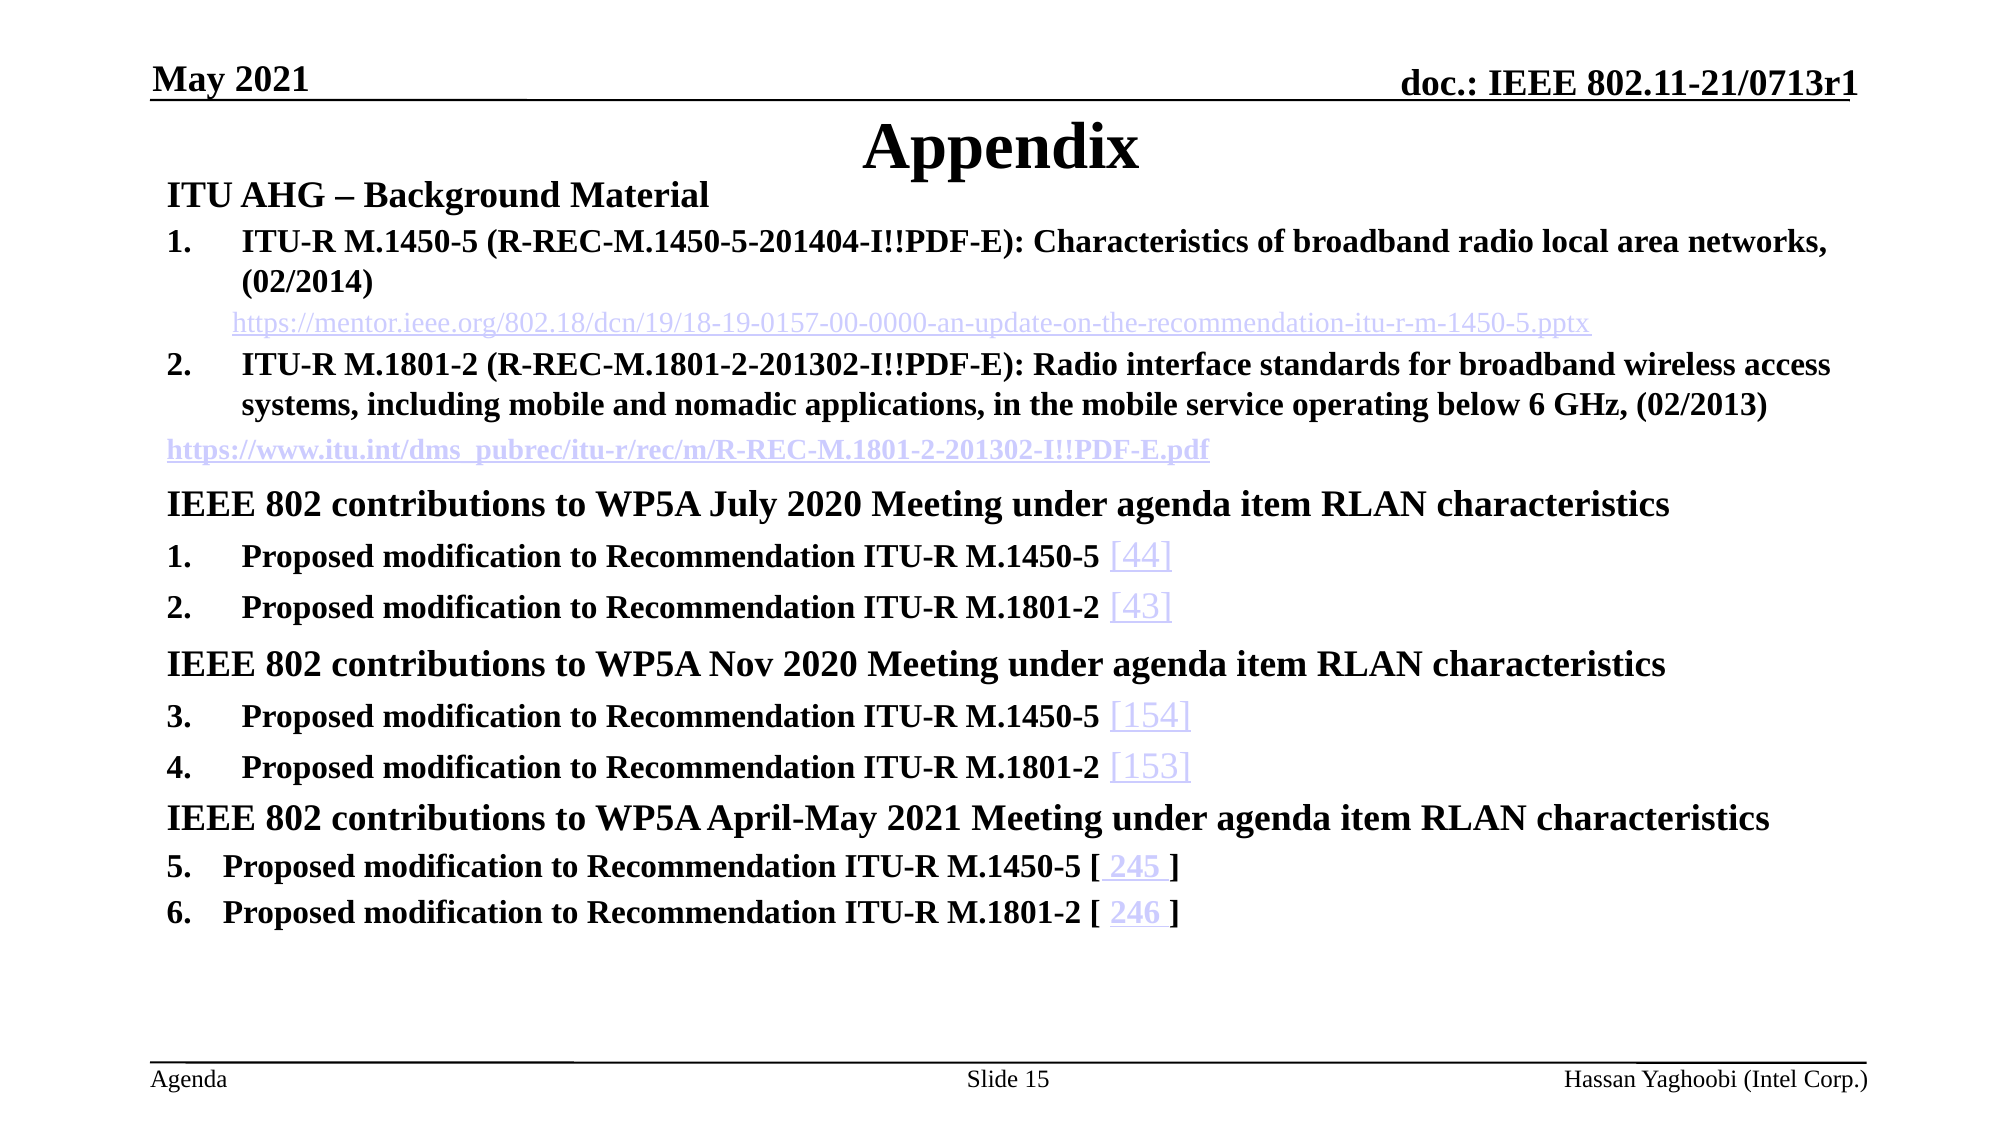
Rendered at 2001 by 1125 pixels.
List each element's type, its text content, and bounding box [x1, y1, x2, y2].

title Appendix [151, 54, 1852, 162]
slide_number Slide 15 [950, 1061, 1067, 1123]
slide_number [152, 54, 563, 100]
footer Hassan Yaghoobi (Intel Corp.) [1171, 1061, 1869, 1093]
list ITU AHG – Background Material ITU-R M.1450-5 (R-REC-M.1450-5-201404-I!!PDF-E): Characteristics of broadband radio local area networks, (02/2014) https://mentor.ieee.org/802.18/dcn/19/18-19-0157-00-0000-an-update-on-the-recommendation-itu-r-m-1450-5.pptx ITU-R M.1801-2 (R-REC-M.1801-2-201302-I!!PDF-E): Radio interface standards for broadband wireless access systems, including mobile and nomadic applications, in the mobile service operating below 6 GHz, (02/2013) https://www.itu.int/dms_pubrec/itu-r/rec/m/R-REC-M.1801-2-201302-I!!PDF-E.pdf IEEE 802 contributions to WP5A July 2020 Meeting under agenda item RLAN characteristics Proposed modification to Recommendation ITU-R M.1450-5 [44] Proposed modification to Recommendation ITU-R M.1801-2 [43] IEEE 802 contributions to WP5A Nov 2020 Meeting under agenda item RLAN characteristics Proposed modification to Recommendation ITU-R M.1450-5 [154] Proposed modification to Recommendation ITU-R M.1801-2 [153] IEEE 802 contributions to WP5A April-May 2021 Meeting under agenda item RLAN characteristics Proposed modification to Recommendation ITU-R M.1450-5 [ 245 ] Proposed modification to Recommendation ITU-R M.1801-2 [ 246 ] [151, 162, 1852, 876]
